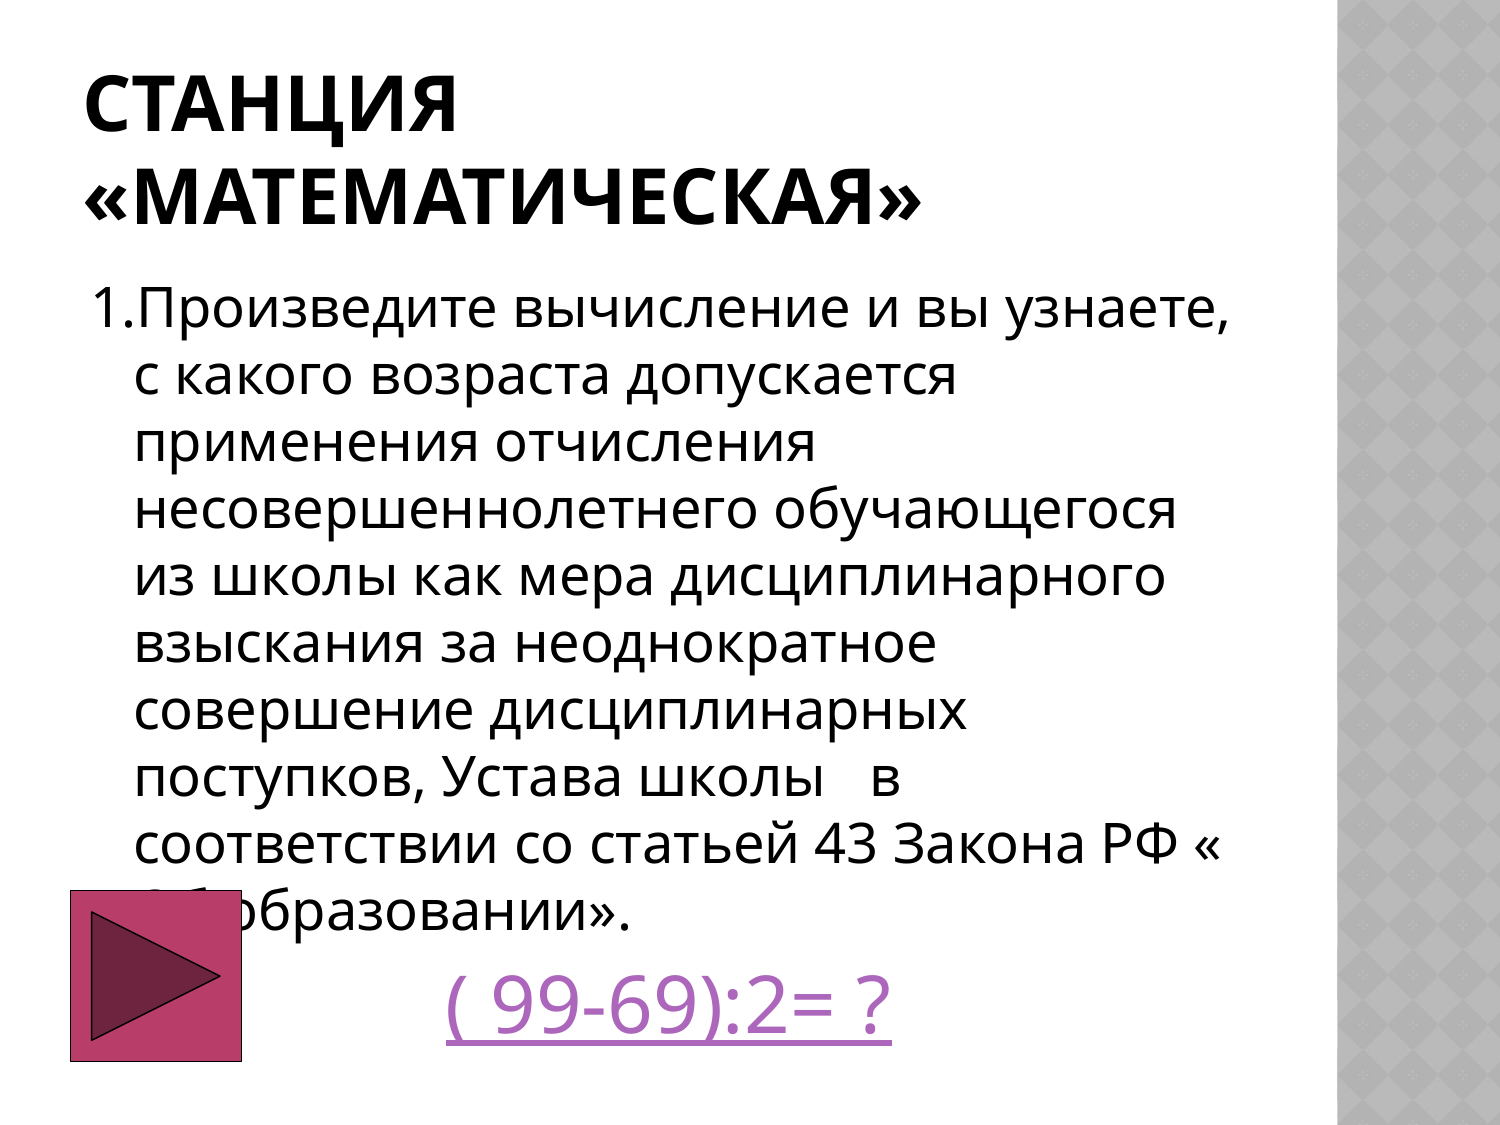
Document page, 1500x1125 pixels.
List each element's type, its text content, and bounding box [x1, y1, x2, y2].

text_box [70, 890, 242, 1062]
title Станция «Математическая» [75, 52, 1263, 240]
list 1.Произведите вычисление и вы узнаете, с какого возраста допускается применения отчисления несовершеннолетнего обучающегося из школы как мера дисциплинарного взыскания за неоднократное совершение дисциплинарных поступков, Устава школы в соответствии со статьей 43 Закона РФ « Об образовании». ( 99-69):2= ? [75, 264, 1263, 1060]
